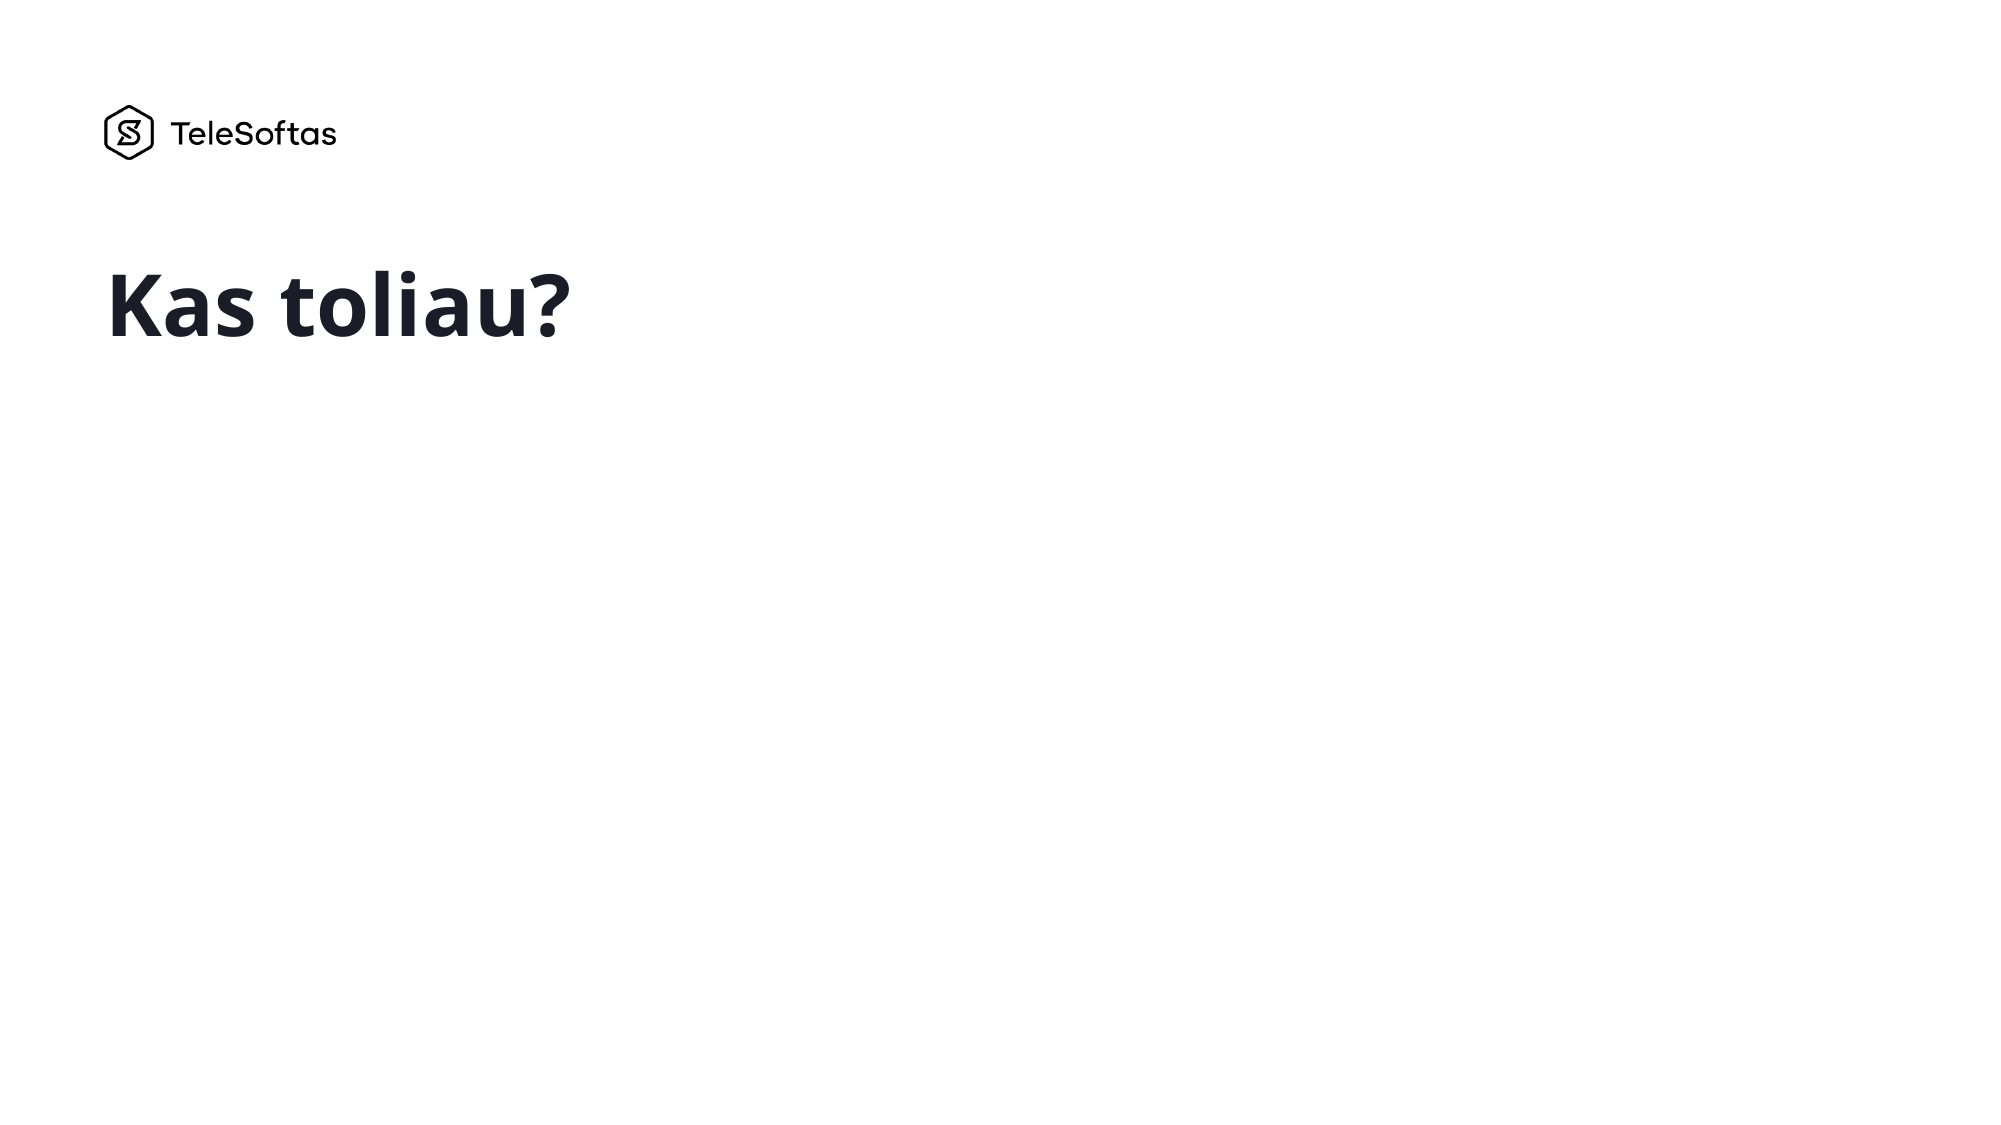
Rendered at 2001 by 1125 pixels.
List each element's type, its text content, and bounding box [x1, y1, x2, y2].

text_box Kas toliau? [104, 232, 1706, 354]
picture [104, 105, 336, 160]
